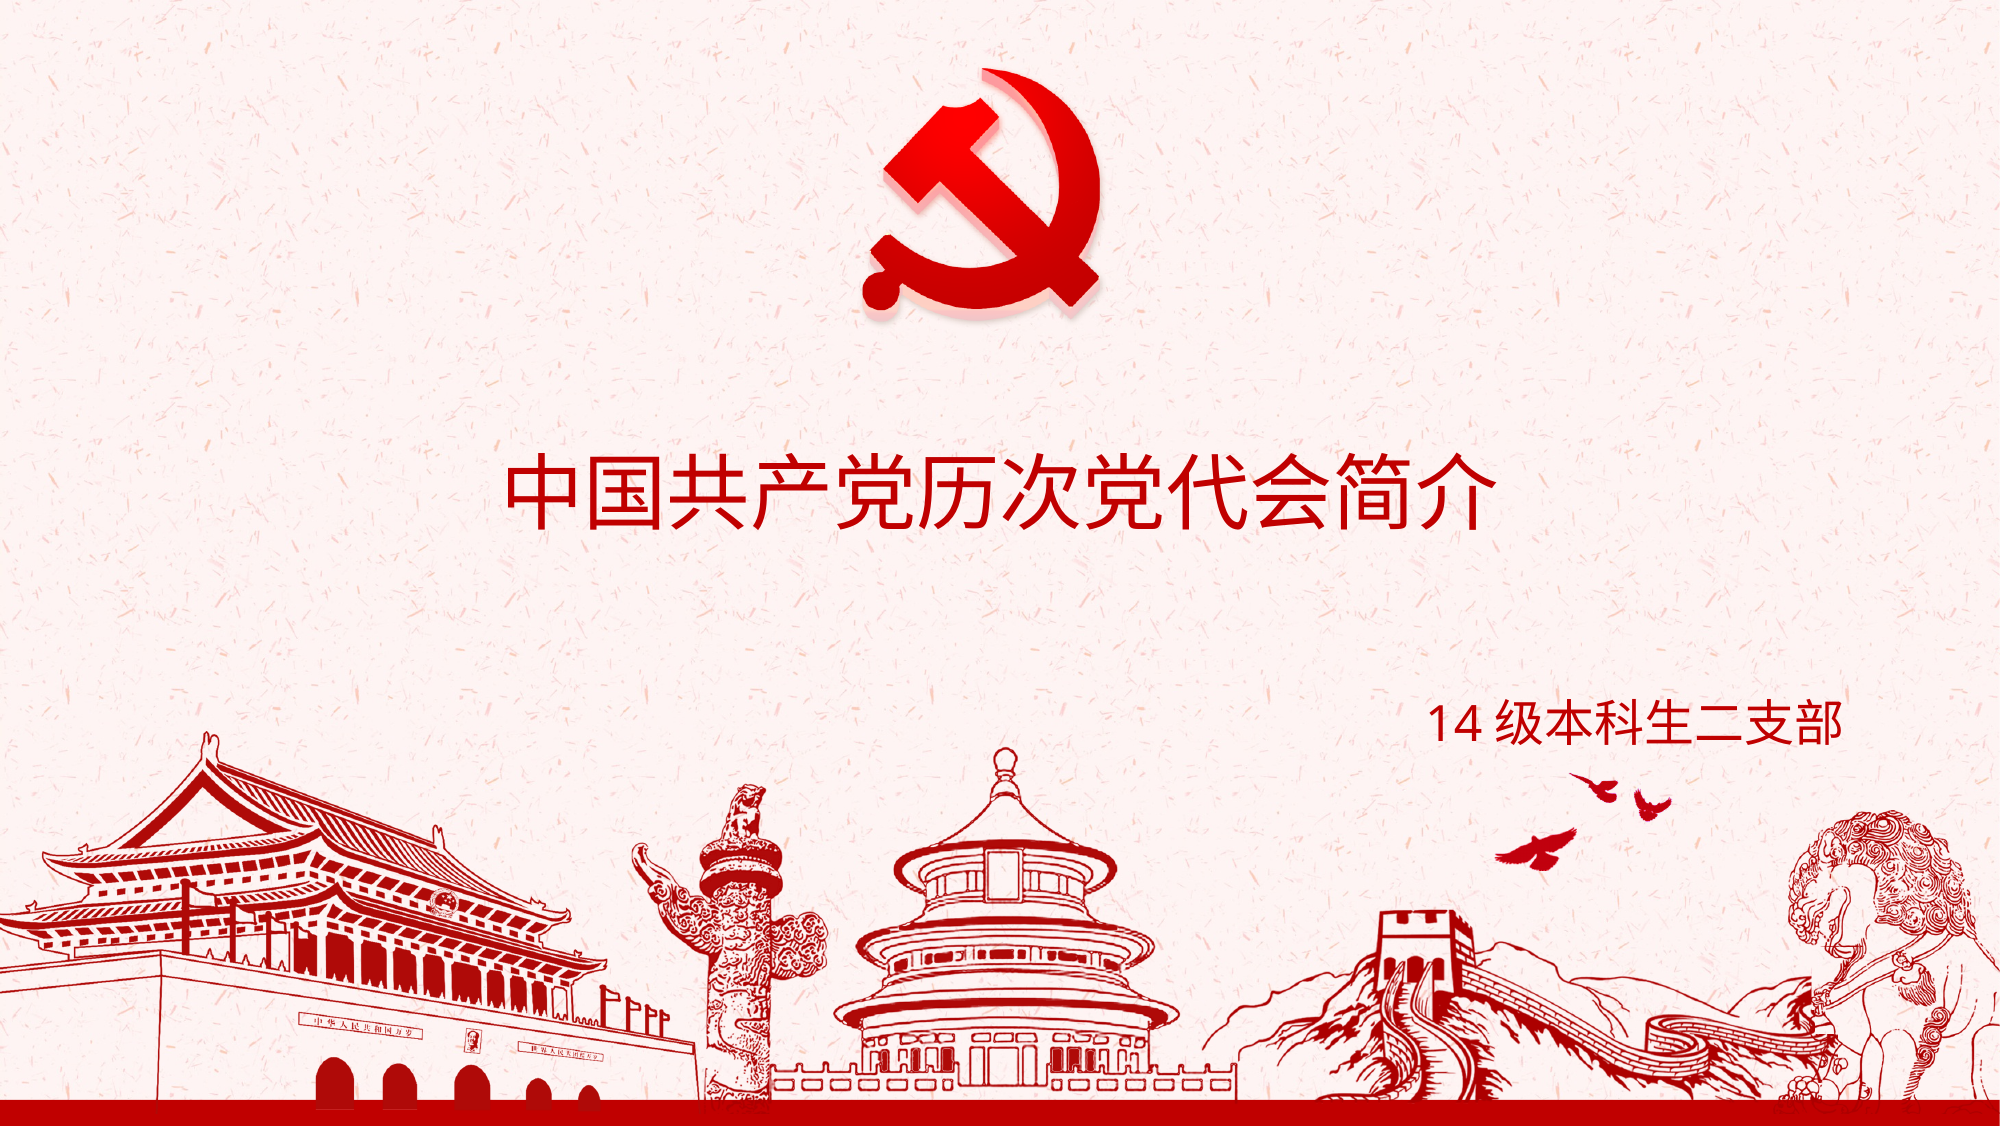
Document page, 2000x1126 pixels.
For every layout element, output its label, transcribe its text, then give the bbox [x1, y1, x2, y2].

picture [1468, 758, 1681, 894]
picture [0, 0, 2000, 696]
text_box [0, 696, 2000, 1126]
text_box 中国共产党历次党代会简介 [475, 430, 1525, 551]
text_box 14级本科生二支部 [1410, 683, 1899, 695]
